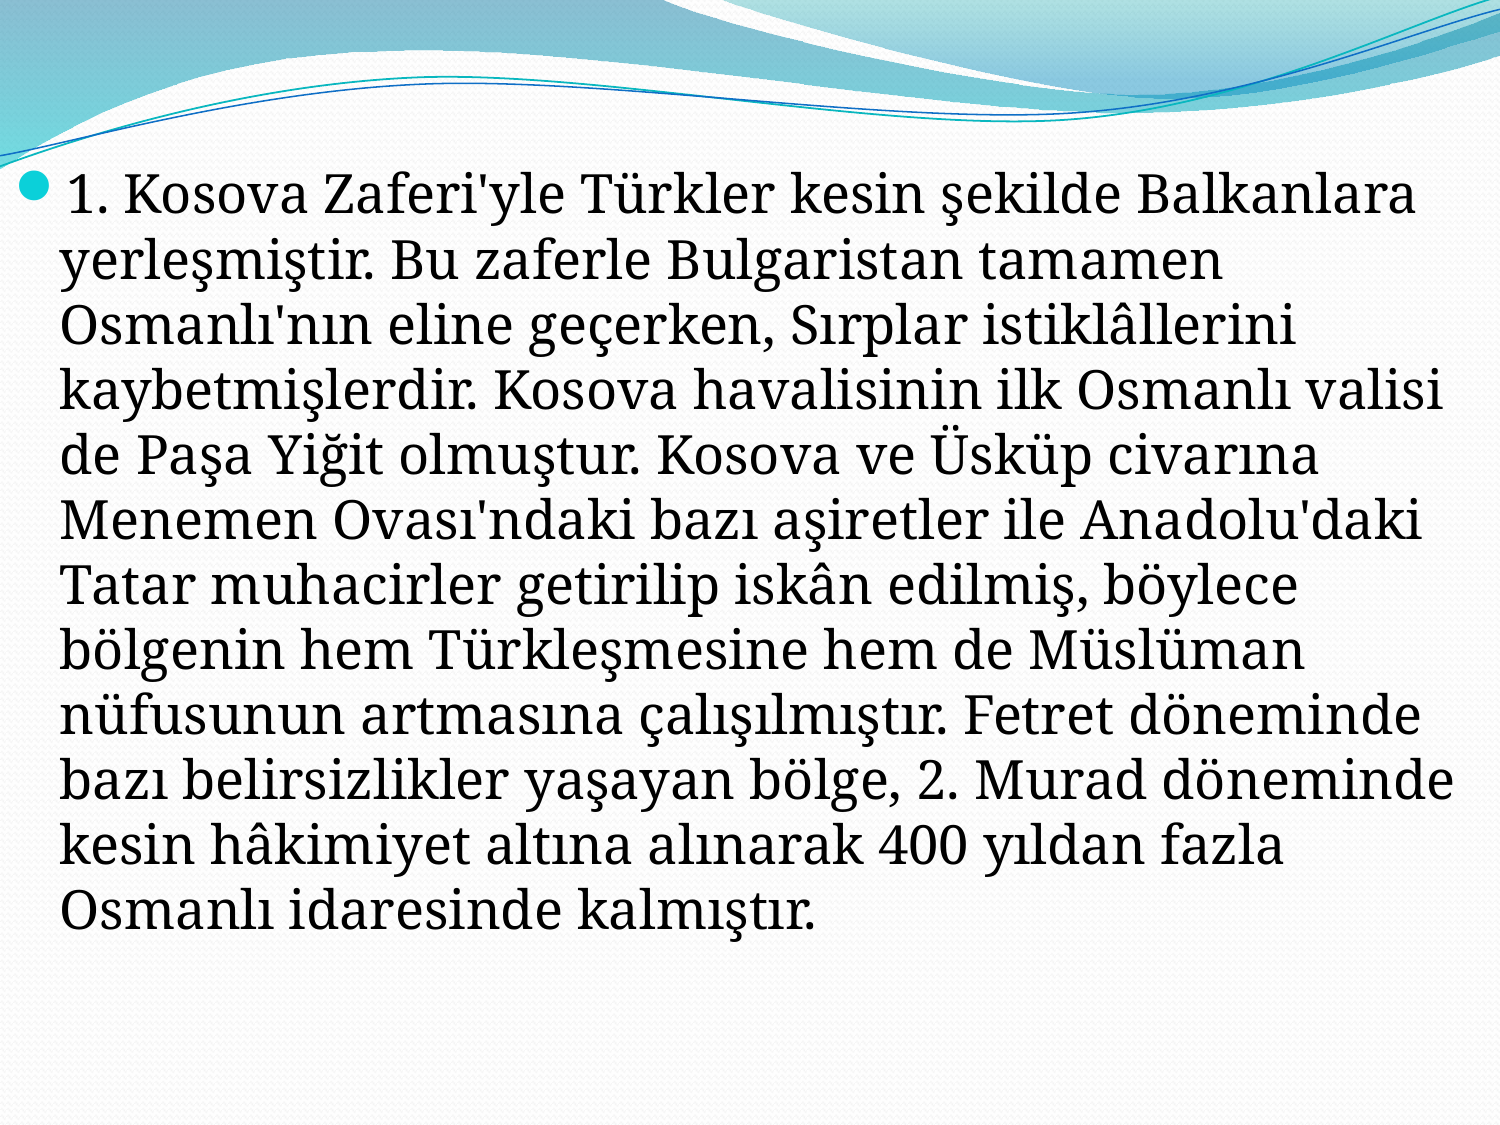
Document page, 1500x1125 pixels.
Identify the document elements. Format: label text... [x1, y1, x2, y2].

list 1. Kosova Zaferi'yle Türkler kesin şekilde Balkanlara yerleşmiştir. Bu zaferle Bulgaristan tamamen Osmanlı'nın eline geçerken, Sırplar istiklâllerini kaybetmişlerdir. Kosova havalisinin ilk Osmanlı valisi de Paşa Yiğit olmuştur. Kosova ve Üsküp civarına Menemen Ovası'ndaki bazı aşiretler ile Anadolu'daki Tatar muhacirler getirilip iskân edilmiş, böylece bölgenin hem Türkleşmesine hem de Müslüman nüfusunun artmasına çalışılmıştır. Fetret döneminde bazı belirsizlikler yaşayan bölge, 2. Murad döneminde kesin hâkimiyet altına alınarak 400 yıldan fazla Osmanlı idaresinde kalmıştır. [0, 152, 1500, 1125]
